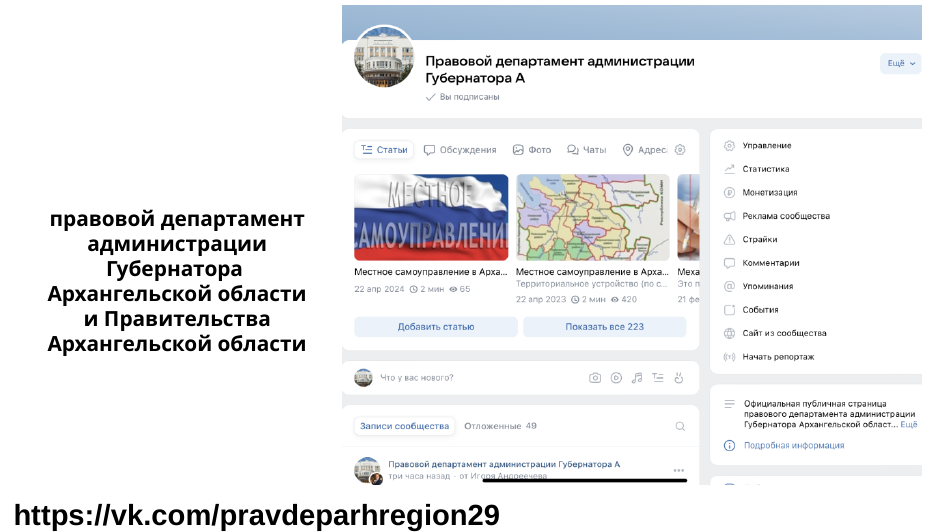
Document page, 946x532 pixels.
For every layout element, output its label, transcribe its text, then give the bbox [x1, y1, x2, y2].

text_box https://vk.com/pravdeparhregion29 [0, 488, 516, 532]
picture [342, 5, 922, 485]
title правовой департамент администрации Губернатора Архангельской области и Правительства Архангельской области [35, 130, 319, 360]
